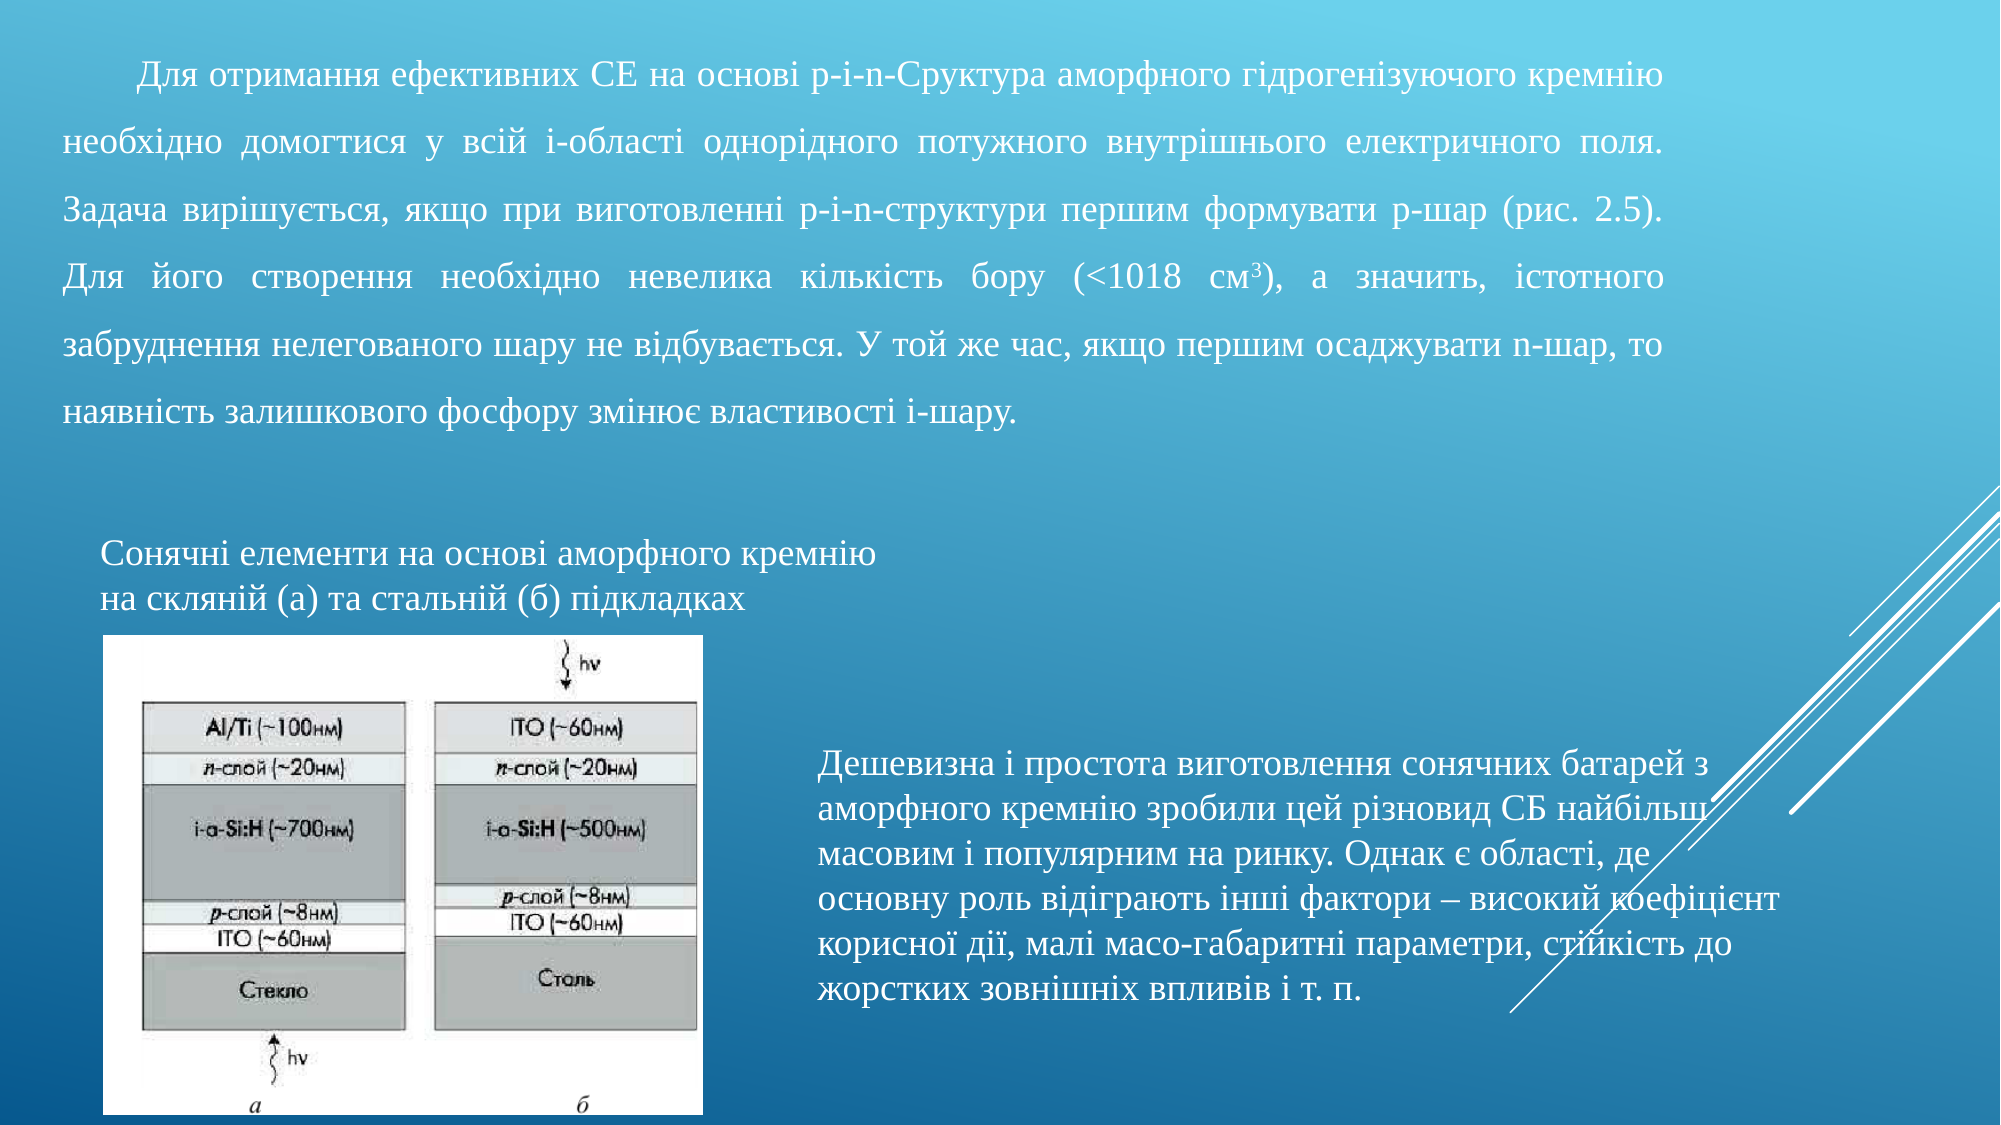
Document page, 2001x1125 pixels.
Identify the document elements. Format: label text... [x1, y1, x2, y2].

text_box Для отримання ефективних СЕ на основі p-i-n-Сруктура аморфного гідрогенізуючого кремнію необхідно домогтися у всій i-області однорідного потужного внутрішнього електричного поля. Задача вирішується, якщо при виготовленні p-i-n-структури першим формувати p-шар (рис. 2.5). Для його створення необхідно невелика кількість бору (<1018 см3), а значить, істотного забруднення нелегованого шару не відбувається. У той же час, якщо першим осаджувати n-шар, то наявність залишкового фосфору змінює властивості i-шару. [48, 19, 1680, 439]
text_box Дешевизна і простота виготовлення сонячних батарей з аморфного кремнію зробили цей різновид СБ найбільш масовим і популярним на ринку. Однак є області, де основну роль відіграють інші фактори – високий коефіцієнт корисної дії, малі масо-габаритні параметри, стійкість до жорстких зовнішніх впливів і т. п. [802, 730, 1803, 1016]
text_box Сонячні елементи на основі аморфного кремнію на скляній (а) та стальній (б) підкладках [85, 520, 1086, 626]
picture [102, 635, 704, 1115]
